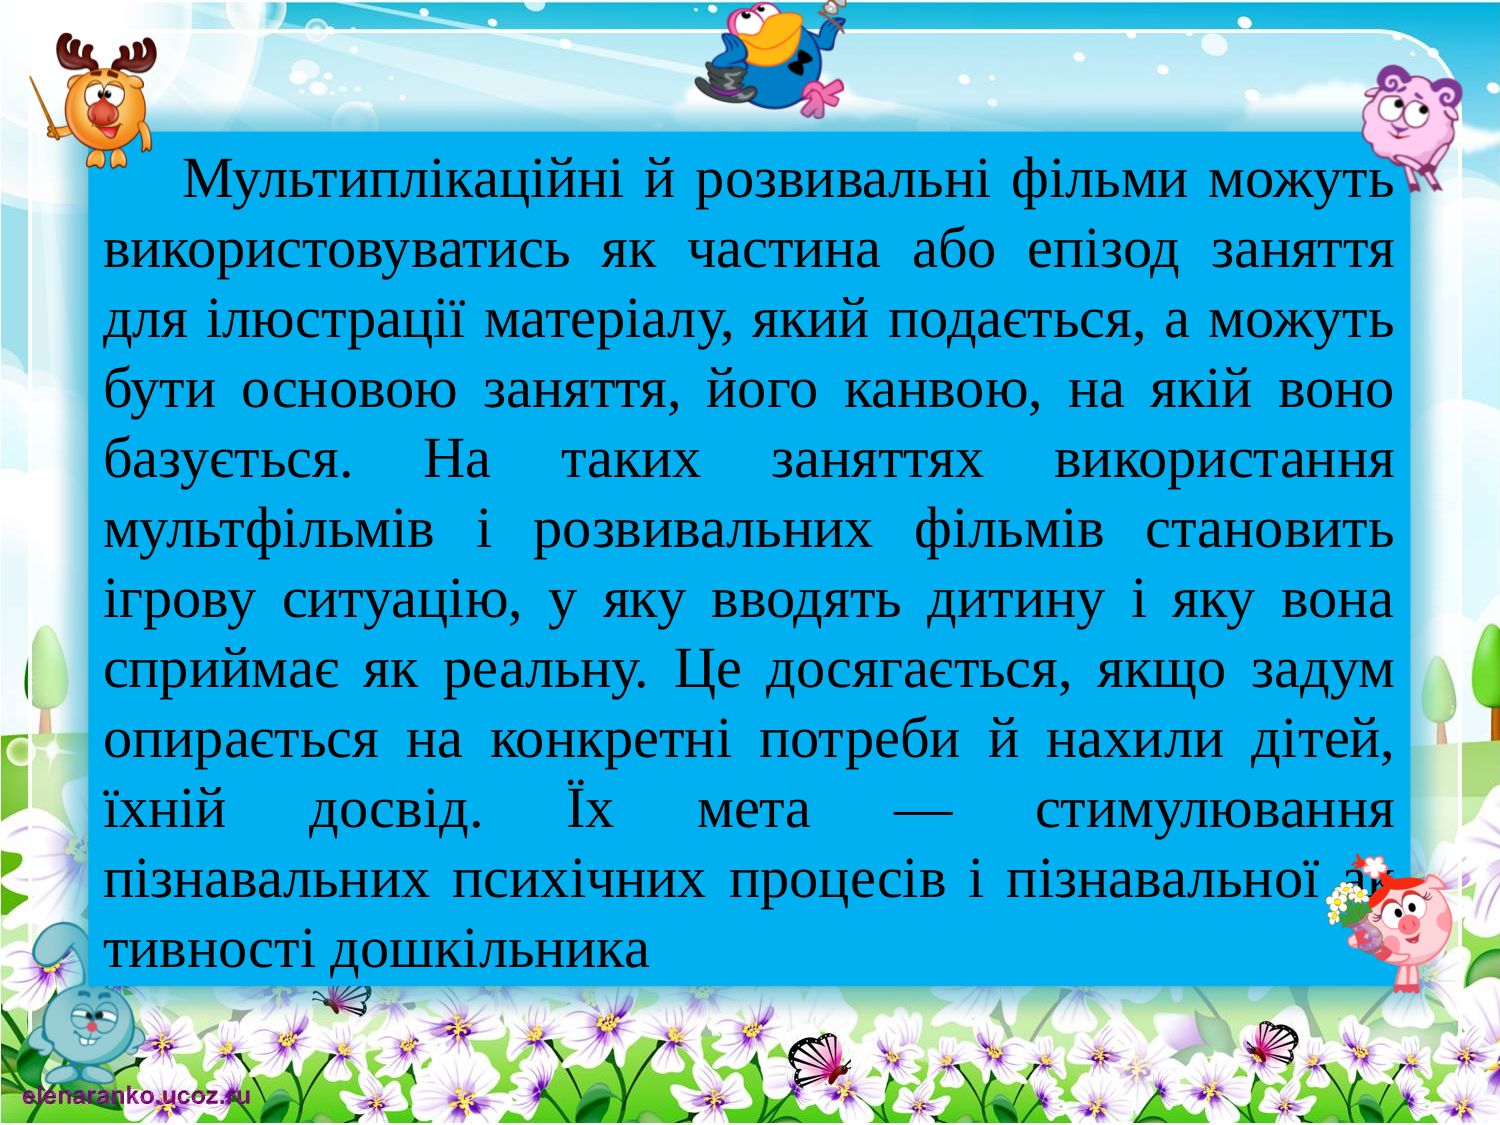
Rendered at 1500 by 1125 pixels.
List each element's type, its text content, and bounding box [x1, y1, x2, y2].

text_box Мультиплікаційні й розвивальні фільми можуть використовуватись як частина або епізод заняття для ілюстрації матеріалу, який подається, а можуть бути основою заняття, його канвою, на якій воно базується. На таких заняттях використання мультфільмів і розвивальних фільмів становить ігро­ву ситуацію, у яку вводять дитину і яку вона сприймає як реальну. Це досягається, якщо за­дум опирається на конкретні потреби й нахили ді­тей, їхній досвід. Їх мета — стимулювання пізнавальних психічних процесів і пізнавальної ак­тивності дошкільника [88, 131, 1411, 987]
picture [0, 0, 1500, 1125]
